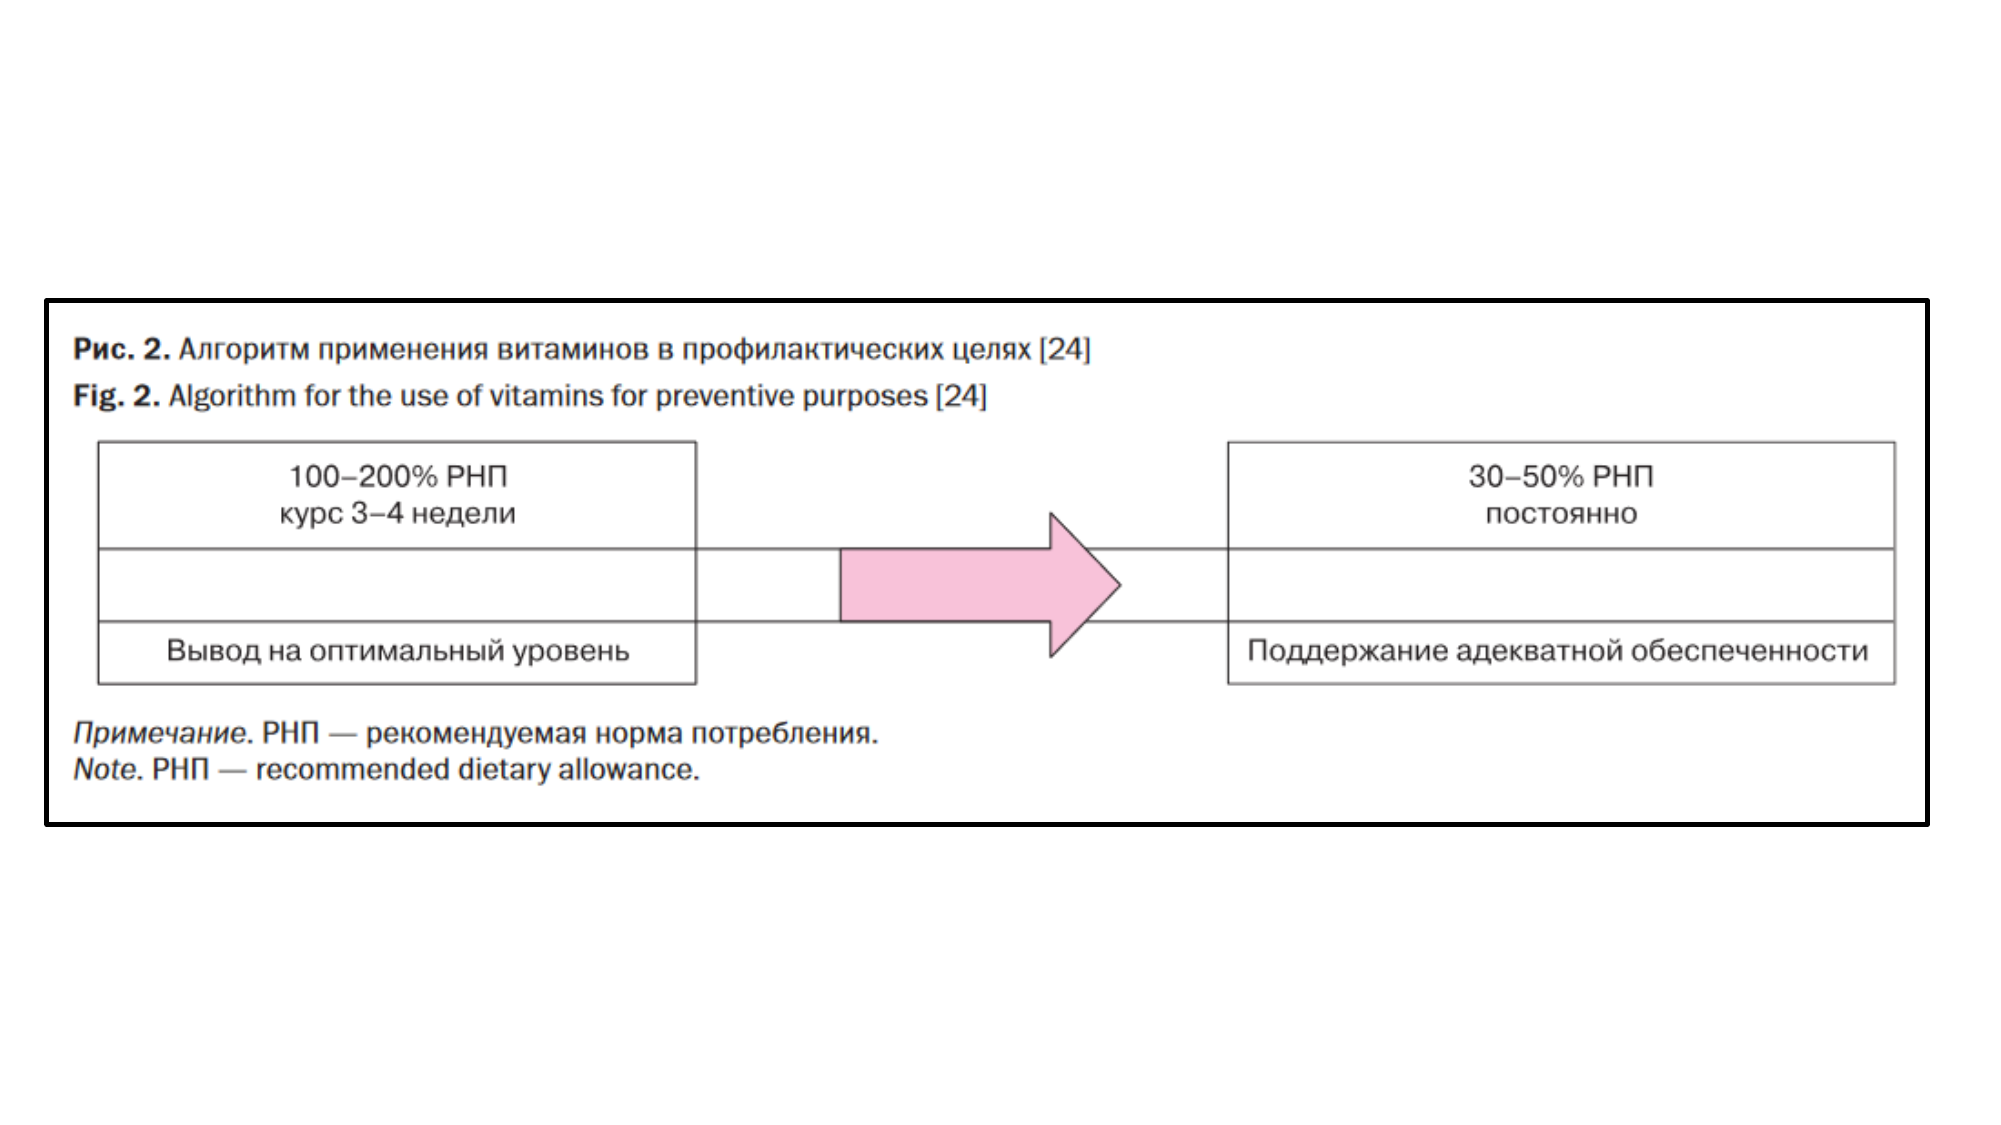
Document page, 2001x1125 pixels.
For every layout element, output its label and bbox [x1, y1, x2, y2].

picture [49, 302, 1925, 823]
